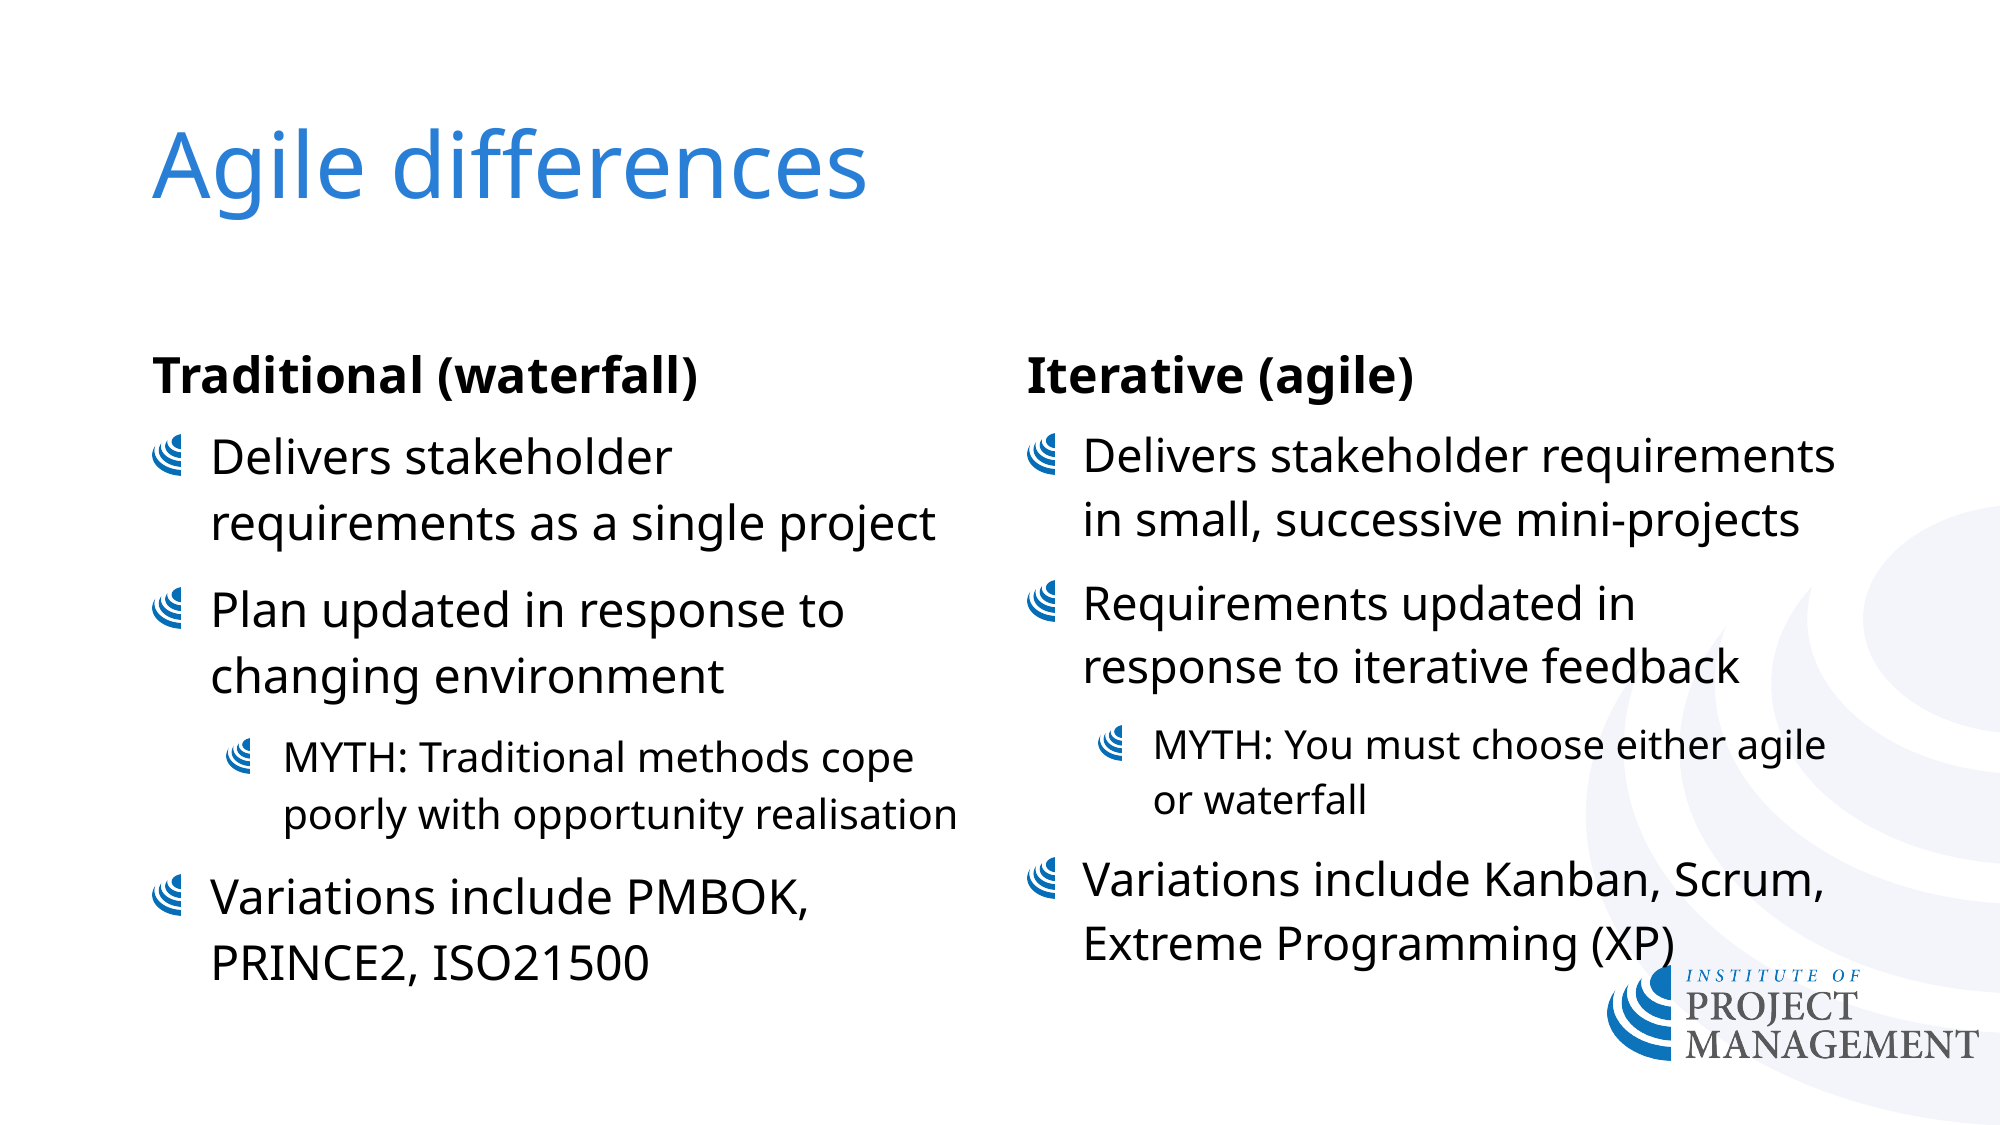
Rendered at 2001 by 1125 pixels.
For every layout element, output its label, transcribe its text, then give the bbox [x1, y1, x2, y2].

picture [226, 738, 262, 774]
picture [152, 434, 194, 476]
picture [1027, 580, 1069, 622]
list Iterative (agile) [1012, 275, 1863, 410]
picture [1607, 965, 1979, 1061]
list Delivers stakeholder requirements as a single project Plan updated in response to changing environment MYTH: Traditional methods cope poorly with opportunity realisation Variations include PMBOK, PRINCE2, ISO21500 [137, 410, 984, 1016]
picture [152, 587, 194, 629]
picture [1027, 433, 1069, 475]
title Agile differences [137, 59, 1863, 278]
list Traditional (waterfall) [137, 275, 984, 410]
picture [1027, 857, 1069, 899]
list Delivers stakeholder requirements in small, successive mini-projects Requirements updated in response to iterative feedback MYTH: You must choose either agile or waterfall Variations include Kanban, Scrum, Extreme Programming (XP) [1012, 410, 1863, 1016]
picture [152, 874, 194, 916]
picture [1098, 725, 1134, 761]
